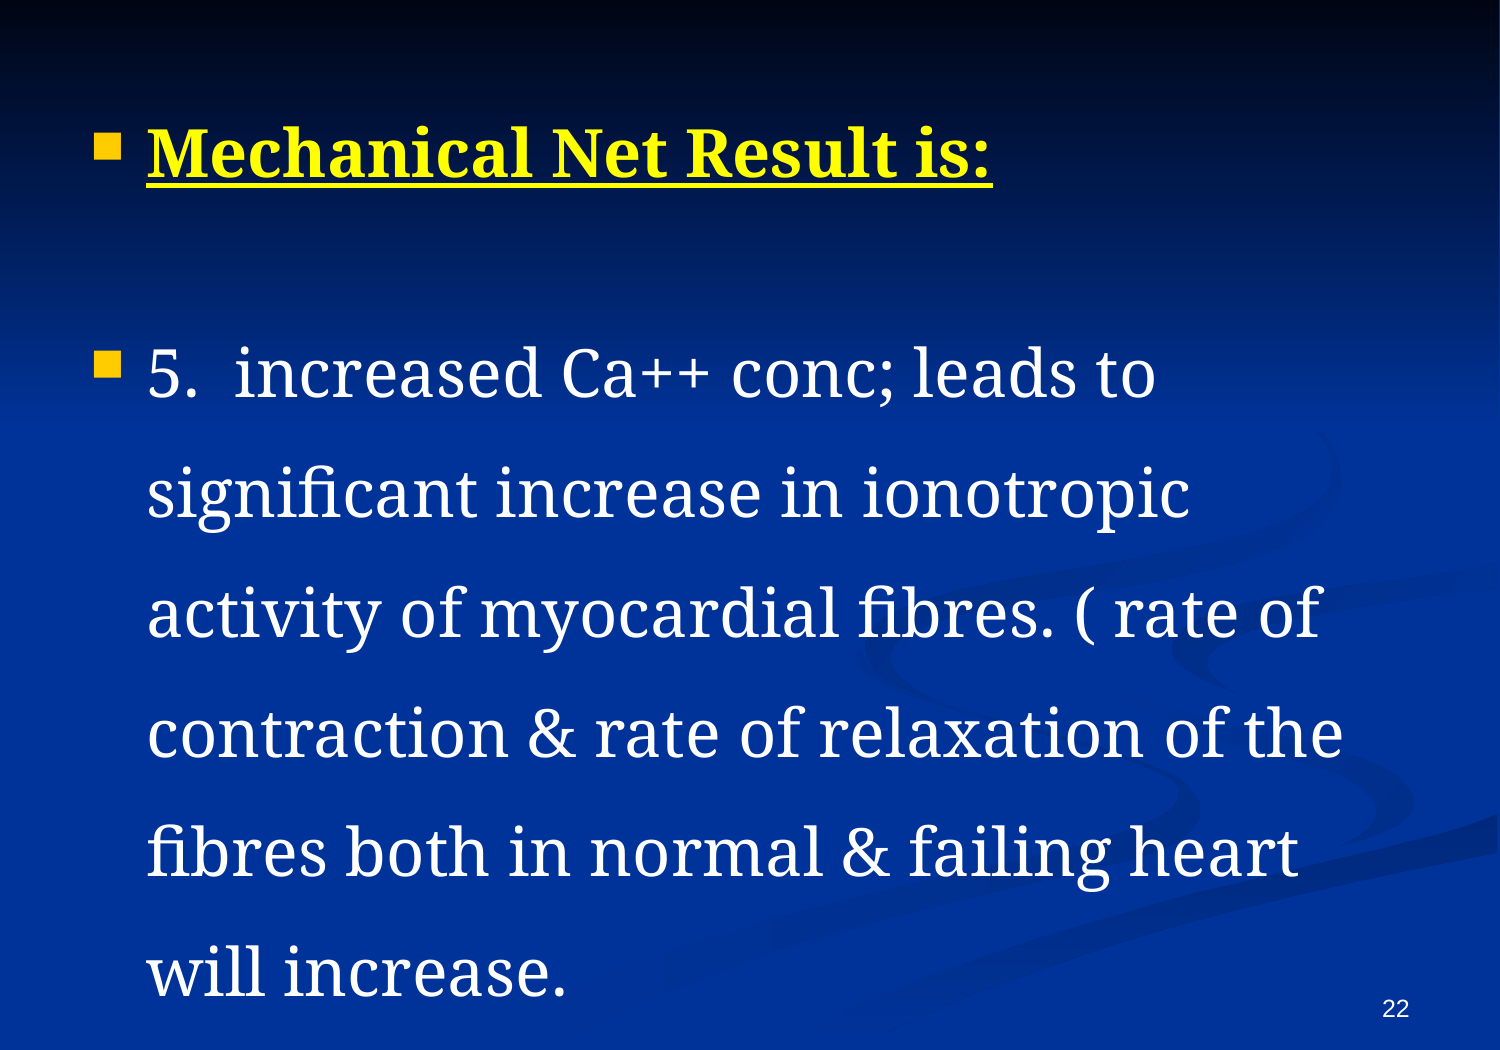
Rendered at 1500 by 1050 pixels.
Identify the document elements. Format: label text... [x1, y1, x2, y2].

slide_number 22 [1074, 956, 1426, 1030]
list Mechanical Net Result is: 5. increased Ca++ conc; leads to significant increase in ionotropic activity of myocardial fibres. ( rate of contraction & rate of relaxation of the fibres both in normal & failing heart will increase. [74, 112, 1426, 951]
